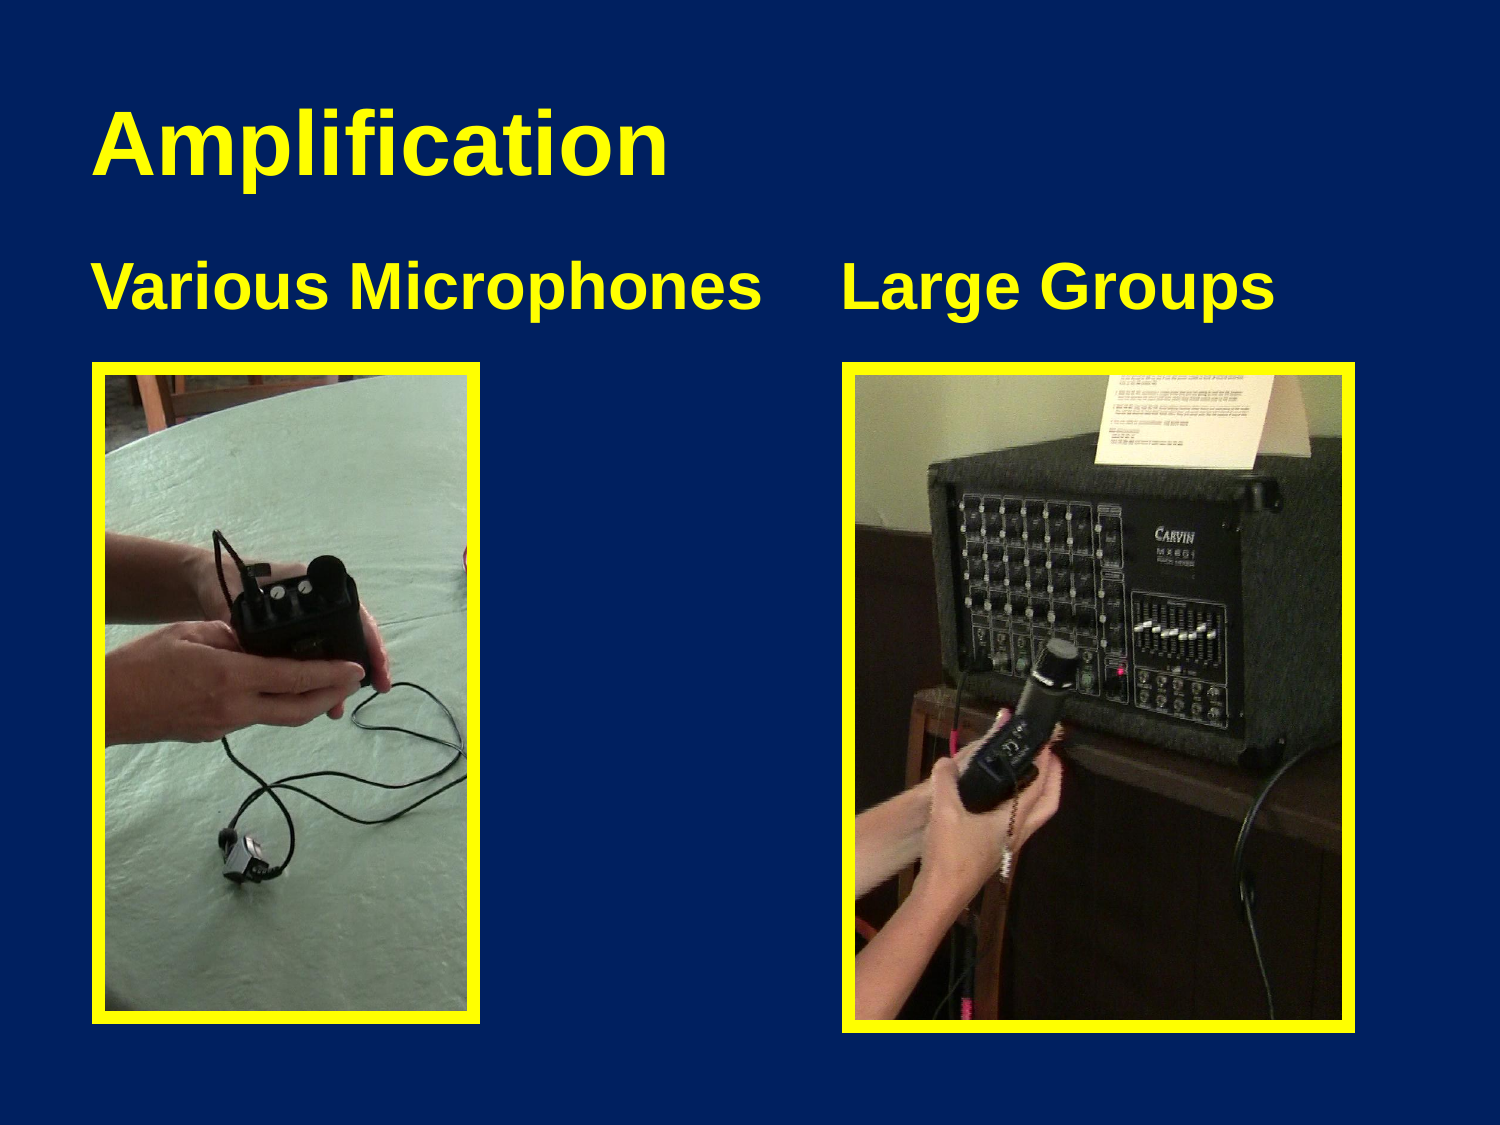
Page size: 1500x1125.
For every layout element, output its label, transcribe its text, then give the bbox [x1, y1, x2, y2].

title Amplification [75, 45, 1425, 224]
list Large Groups [838, 224, 1488, 330]
list Various Microphones [75, 224, 838, 330]
picture [854, 374, 1343, 1021]
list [104, 374, 468, 1012]
